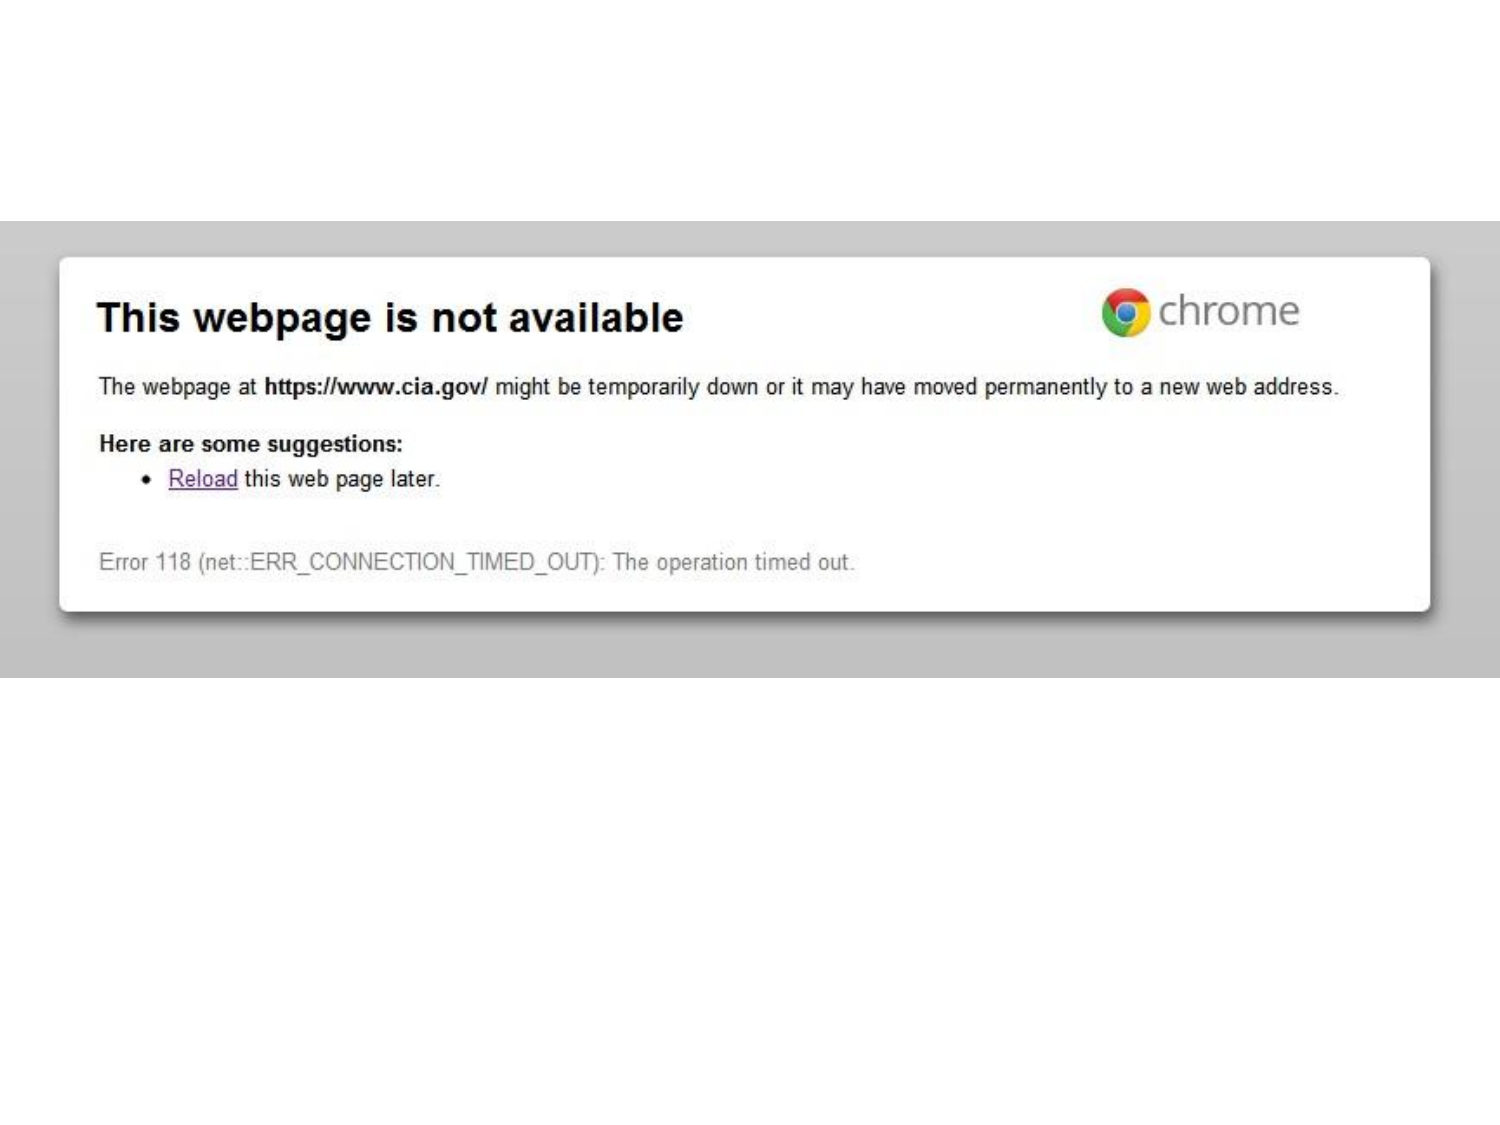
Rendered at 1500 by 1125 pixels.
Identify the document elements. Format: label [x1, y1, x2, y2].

text_box [0, 221, 1500, 678]
